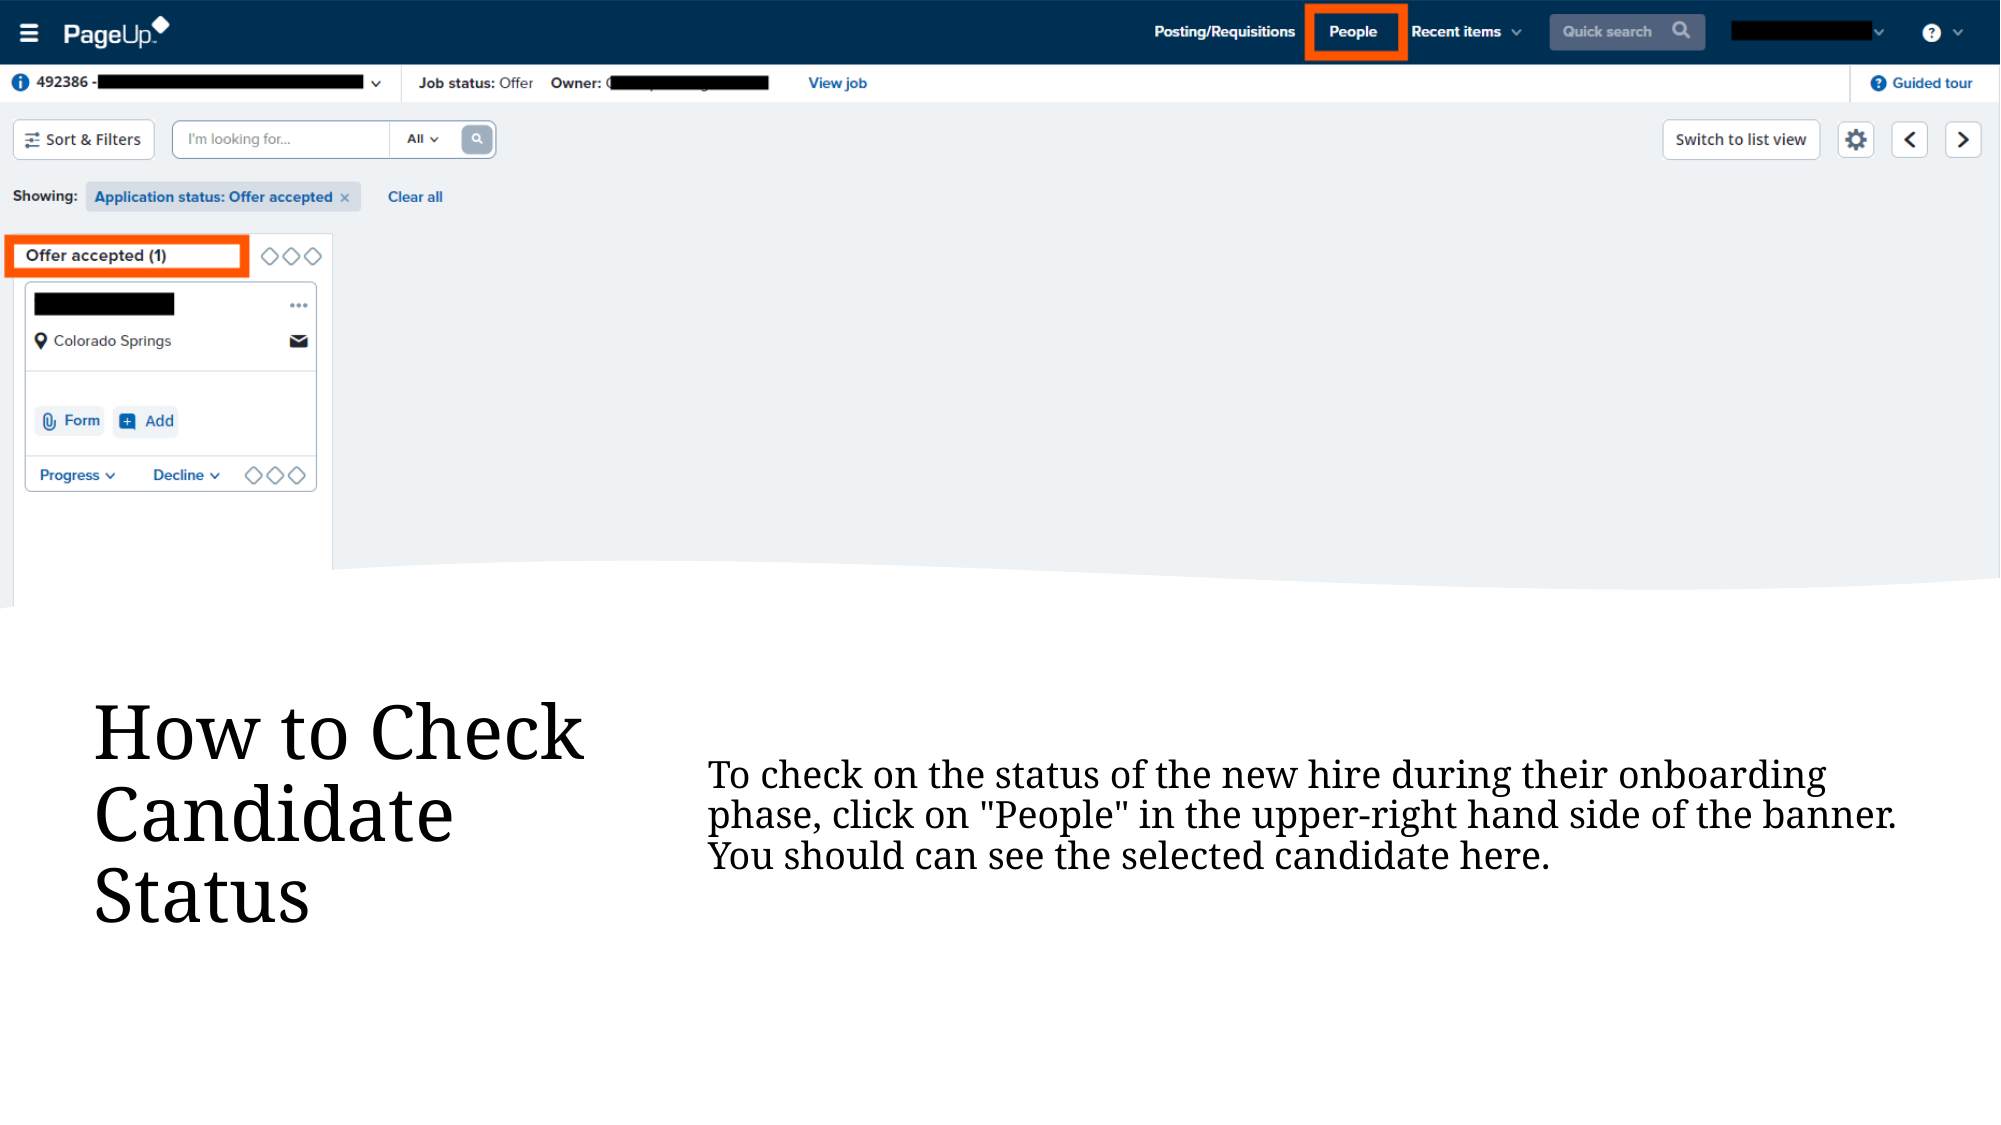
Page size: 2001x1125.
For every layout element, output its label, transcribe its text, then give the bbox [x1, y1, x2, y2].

title How to Check Candidate Status [78, 615, 619, 1018]
picture [0, 0, 2000, 610]
list To check on the status of the new hire during their onboarding phase, click on "People" in the upper-right hand side of the banner. You should can see the selected candidate here. [692, 615, 1921, 1018]
